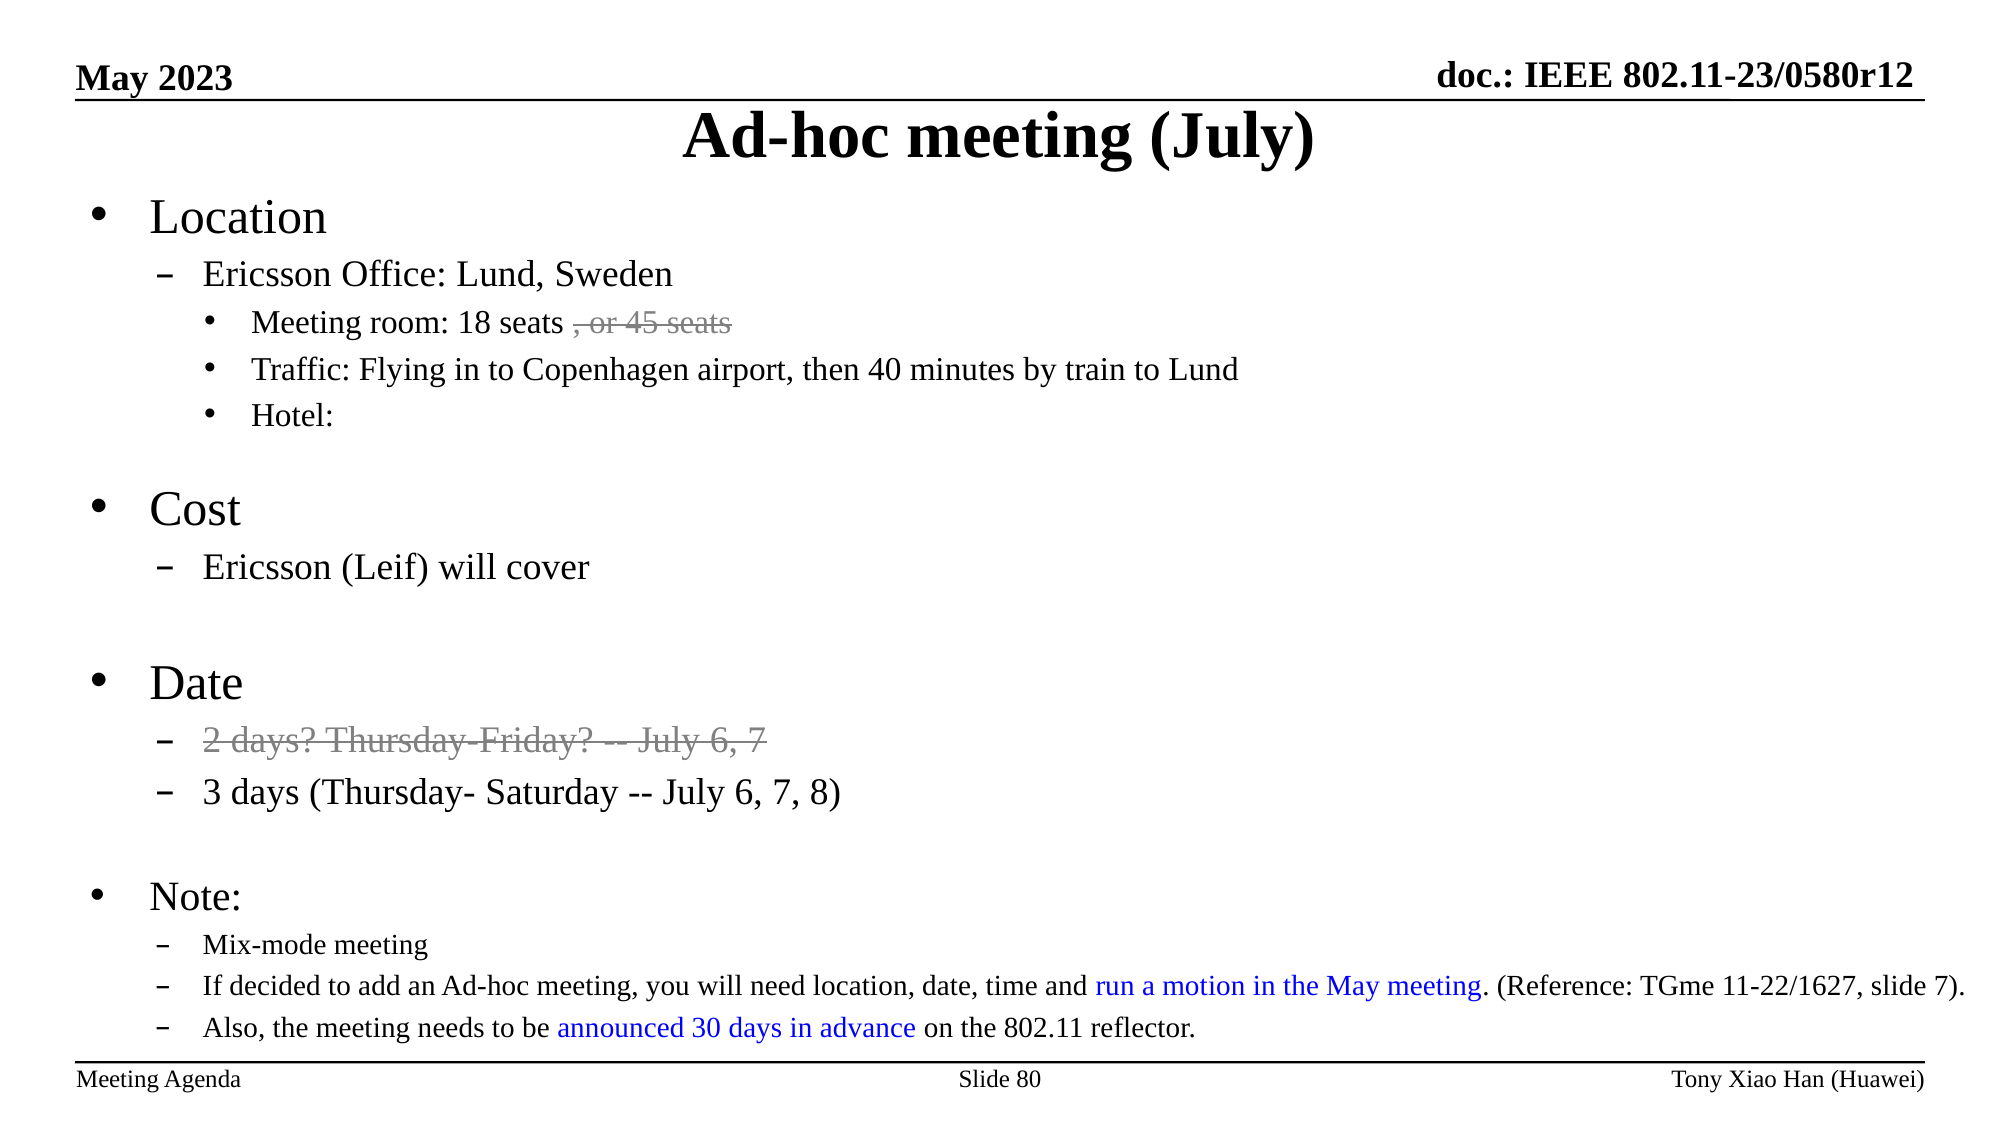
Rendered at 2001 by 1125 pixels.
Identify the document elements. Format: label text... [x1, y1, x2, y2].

text_box Ad-hoc meeting (July) [362, 87, 1638, 175]
text_box Location Ericsson Office: Lund, Sweden Meeting room: 18 seats , or 45 seats Traffic: Flying in to Copenhagen airport, then 40 minutes by train to Lund Hotel: Cost Ericsson (Leif) will cover Date 2 days? Thursday-Friday? -- July 6, 7 3 days (Thursday- Saturday -- July 6, 7, 8) Note: Mix-mode meeting If decided to add an Ad-hoc meeting, you will need location, date, time and run a motion in the May meeting. (Reference: TGme 11-22/1627, slide 7). Also, the meeting needs to be announced 30 days in advance on the 802.11 reflector. [75, 175, 1988, 1038]
